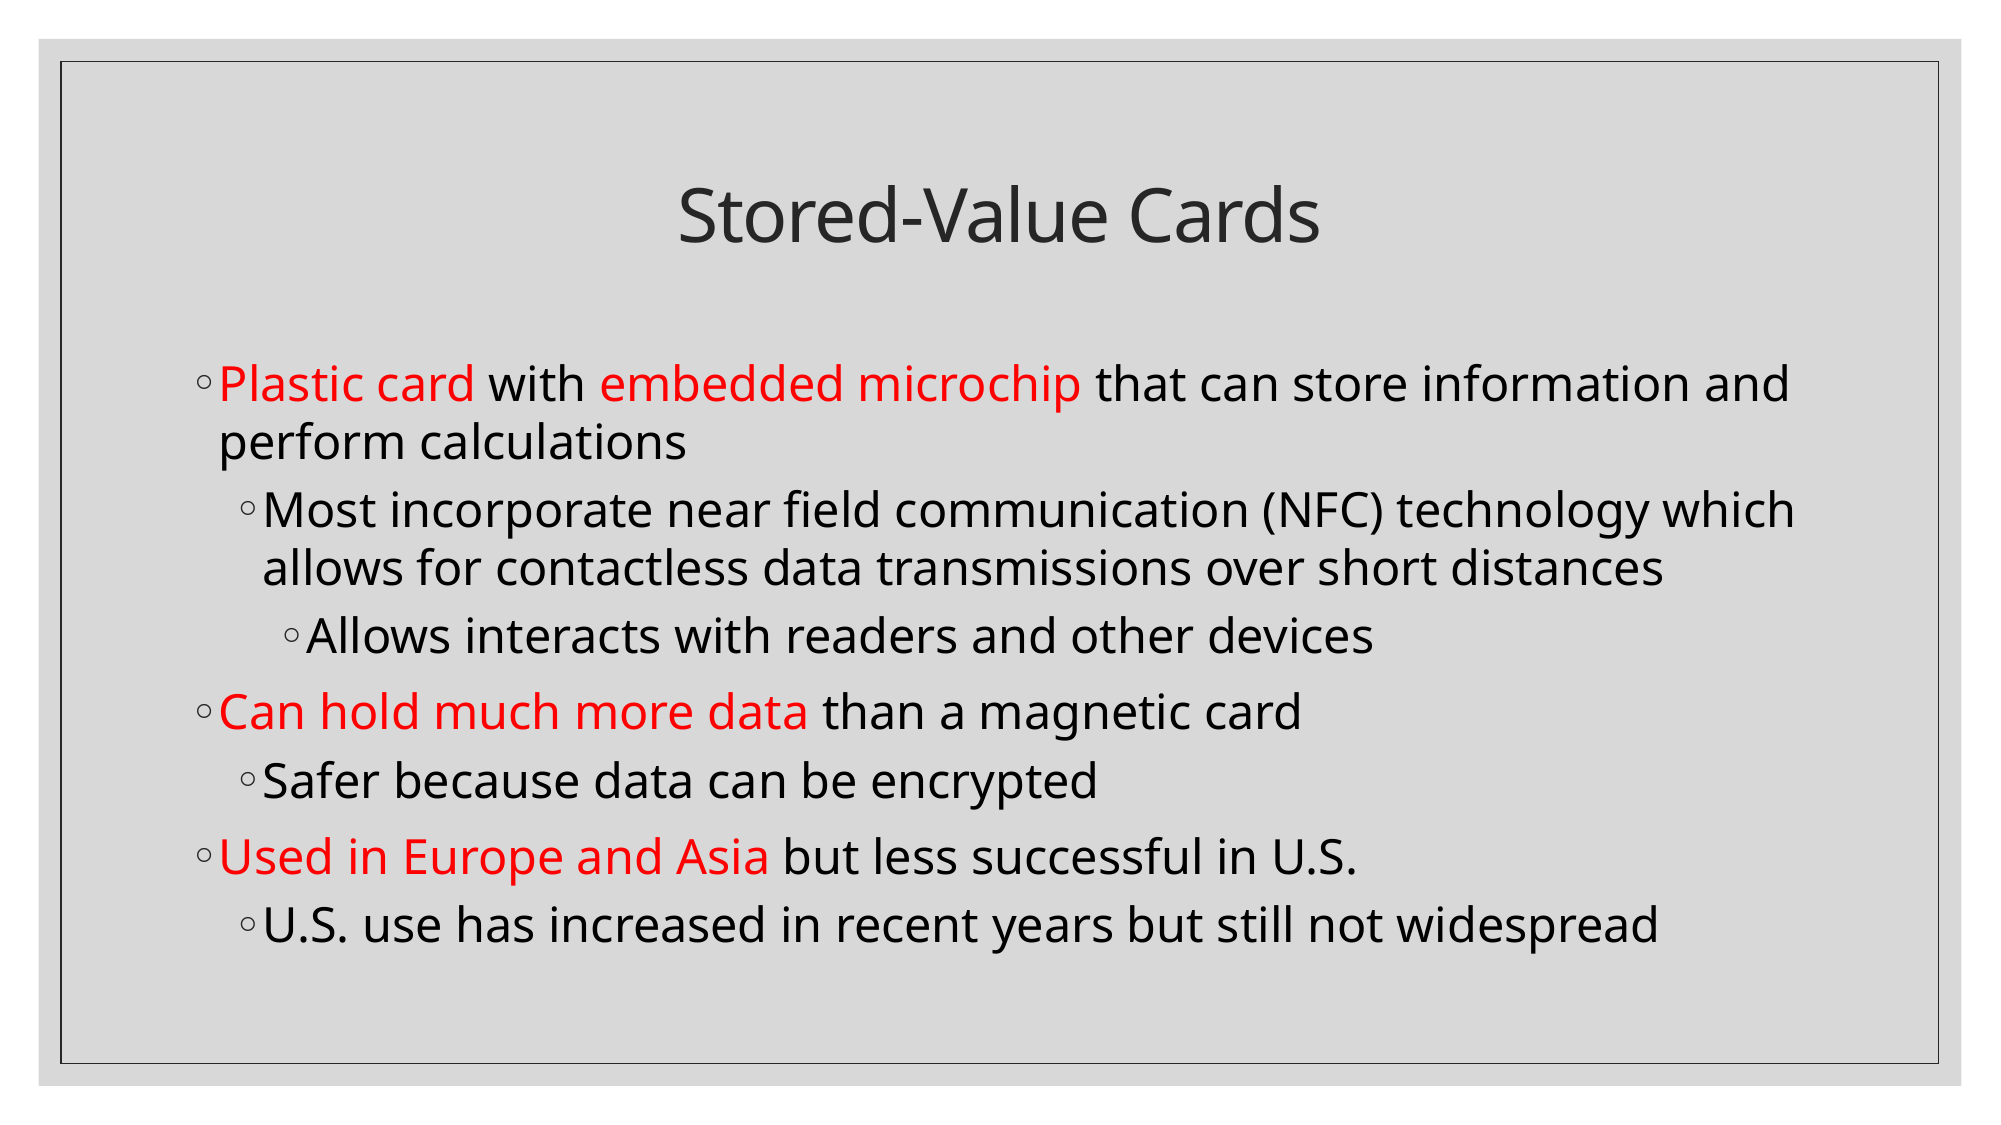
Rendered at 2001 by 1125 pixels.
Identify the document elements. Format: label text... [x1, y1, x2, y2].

list Plastic card with embedded microchip that can store information and perform calculations Most incorporate near field communication (NFC) technology which allows for contactless data transmissions over short distances Allows interacts with readers and other devices Can hold much more data than a magnetic card Safer because data can be encrypted Used in Europe and Asia but less successful in U.S. U.S. use has increased in recent years but still not widespread [174, 345, 1825, 977]
title Stored-Value Cards [174, 105, 1825, 331]
